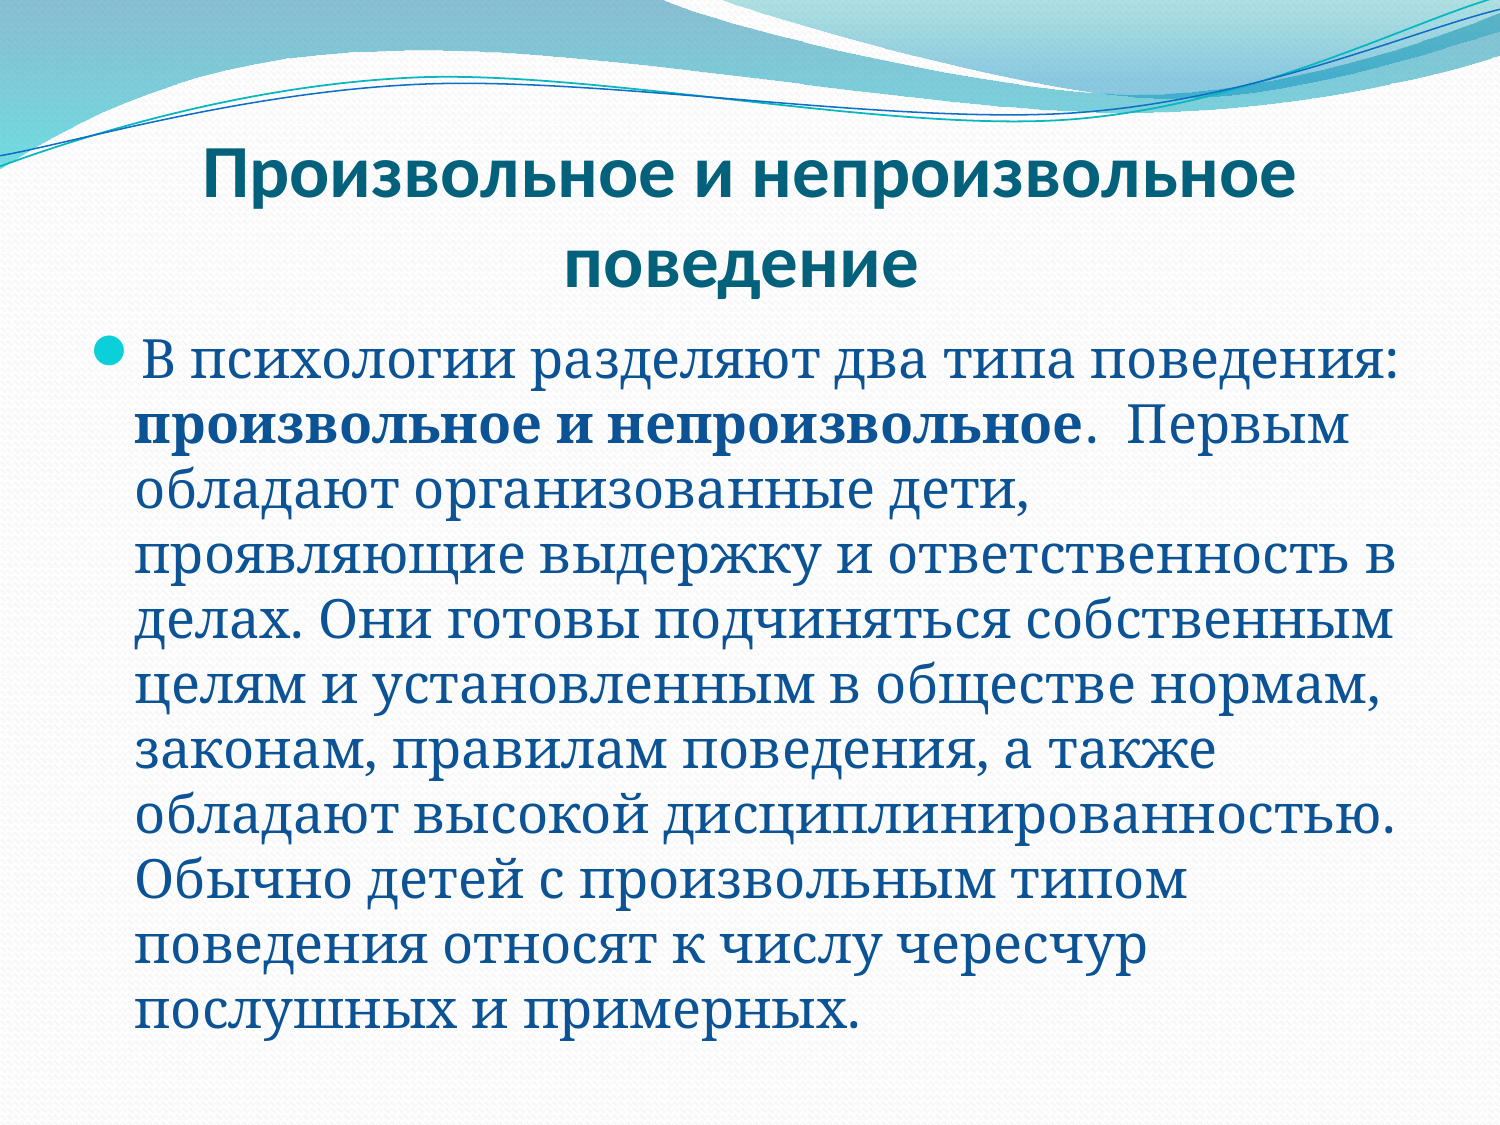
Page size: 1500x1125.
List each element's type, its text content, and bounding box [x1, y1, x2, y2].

title Произвольное и непроизвольное поведение [75, 115, 1425, 303]
list В психологии разделяют два типа поведения: произвольное и непроизвольное. Первым обладают организованные дети, проявляющие выдержку и ответственность в делах. Они готовы подчиняться собственным целям и установленным в обществе нормам, законам, правилам поведения, а также обладают высокой дисциплинированностью. Обычно детей с произвольным типом поведения относят к числу чересчур послушных и примерных. [75, 317, 1425, 1038]
